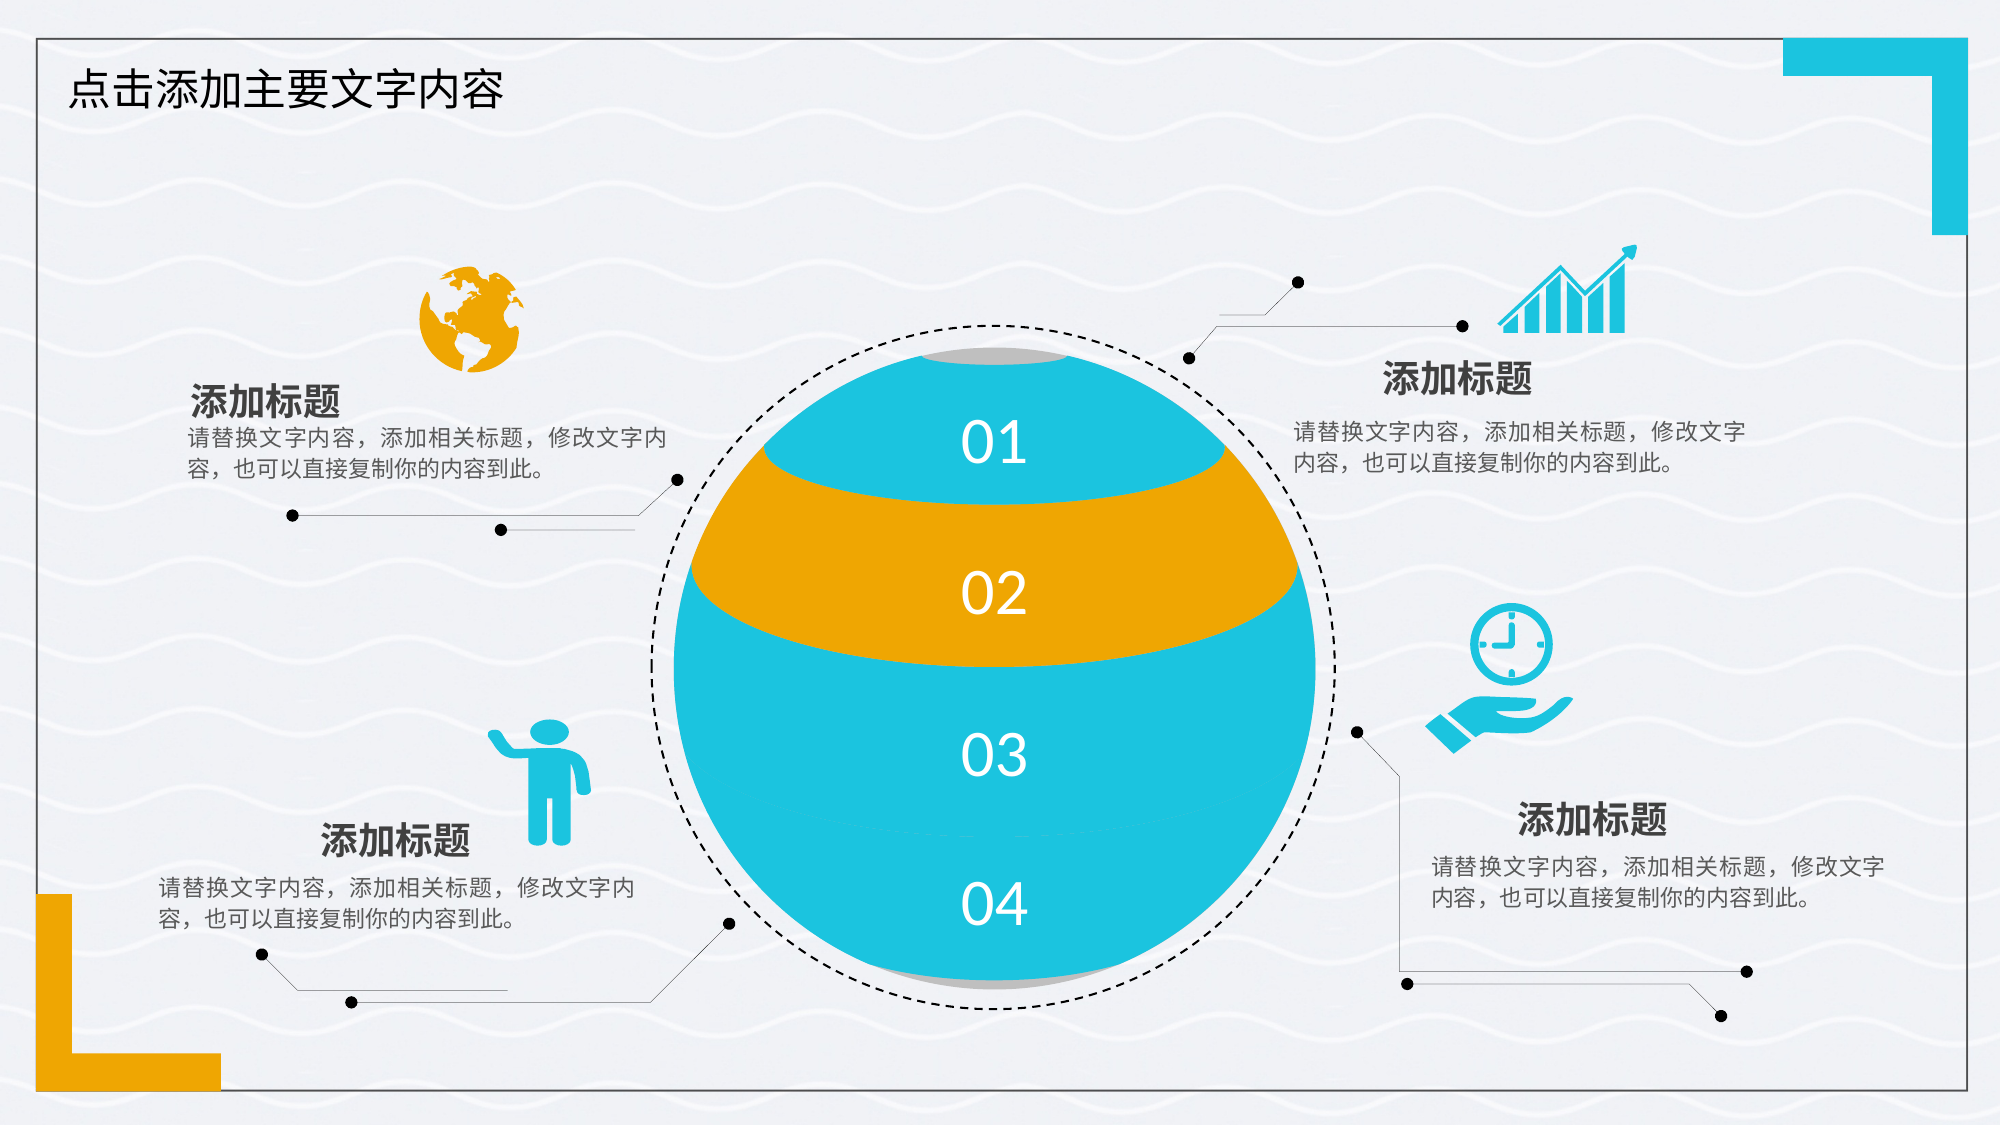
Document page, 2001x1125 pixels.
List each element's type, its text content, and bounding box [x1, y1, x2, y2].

picture [0, 0, 2000, 1125]
text_box 请替换文字内容，添加相关标题，修改文字内容，也可以直接复制你的内容到此。 [143, 861, 652, 940]
text_box 添加标题 [305, 787, 550, 861]
text_box [650, 324, 1336, 1011]
text_box [487, 729, 592, 846]
text_box [1497, 244, 1637, 333]
text_box 添加标题 [175, 348, 420, 412]
text_box 请替换文字内容，添加相关标题，修改文字内容，也可以直接复制你的内容到此。 [1415, 840, 1902, 919]
text_box [1183, 326, 1368, 365]
text_box [494, 523, 636, 537]
text_box [530, 719, 569, 745]
text_box [1351, 726, 1753, 978]
text_box [1401, 977, 1728, 1023]
text_box 请替换文字内容，添加相关标题，修改文字内容，也可以直接复制你的内容到此。 [172, 412, 683, 490]
text_box 请替换文字内容，添加相关标题，修改文字内容，也可以直接复制你的内容到此。 [1278, 405, 1762, 484]
text_box [1447, 696, 1574, 738]
text_box [419, 266, 524, 373]
text_box 添加标题 [1368, 324, 1612, 405]
text_box [255, 948, 508, 991]
text_box [1470, 603, 1553, 686]
text_box [1456, 320, 1469, 324]
text_box [286, 490, 667, 522]
text_box [1219, 276, 1304, 316]
text_box 添加标题 [1502, 766, 1747, 840]
text_box [345, 917, 736, 1009]
text_box [1425, 714, 1472, 754]
